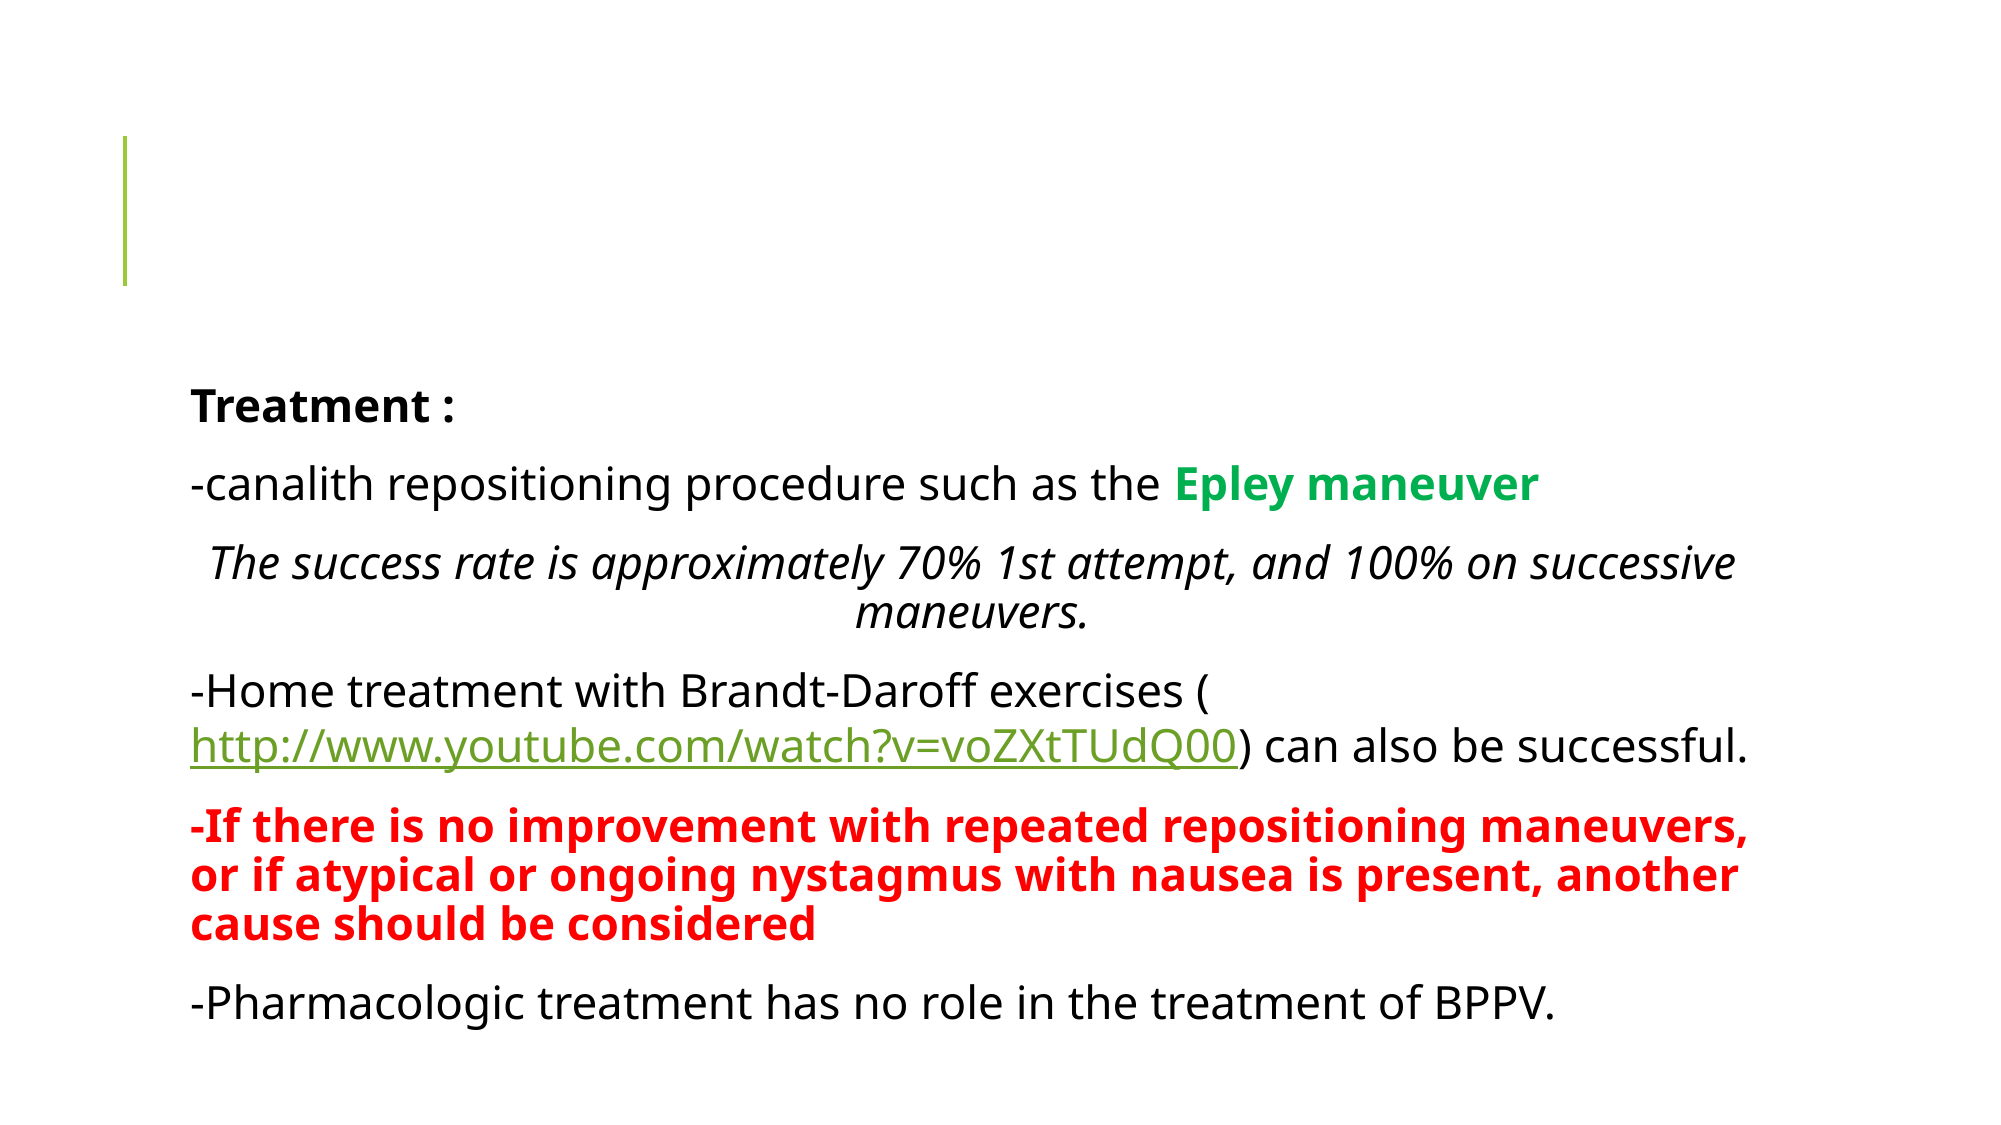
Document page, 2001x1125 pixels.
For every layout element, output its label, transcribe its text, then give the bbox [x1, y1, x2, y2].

list Treatment : -canalith repositioning procedure such as the Epley maneuver The success rate is approximately 70% 1st attempt, and 100% on successive maneuvers. -Home treatment with Brandt-Daroff exercises (http://www.youtube.com/watch?v=voZXtTUdQ00) can also be successful. -If there is no improvement with repeated repositioning maneuvers, or if atypical or ongoing nystagmus with nausea is present, another cause should be considered -Pharmacologic treatment has no role in the treatment of BPPV. [167, 375, 1763, 1035]
